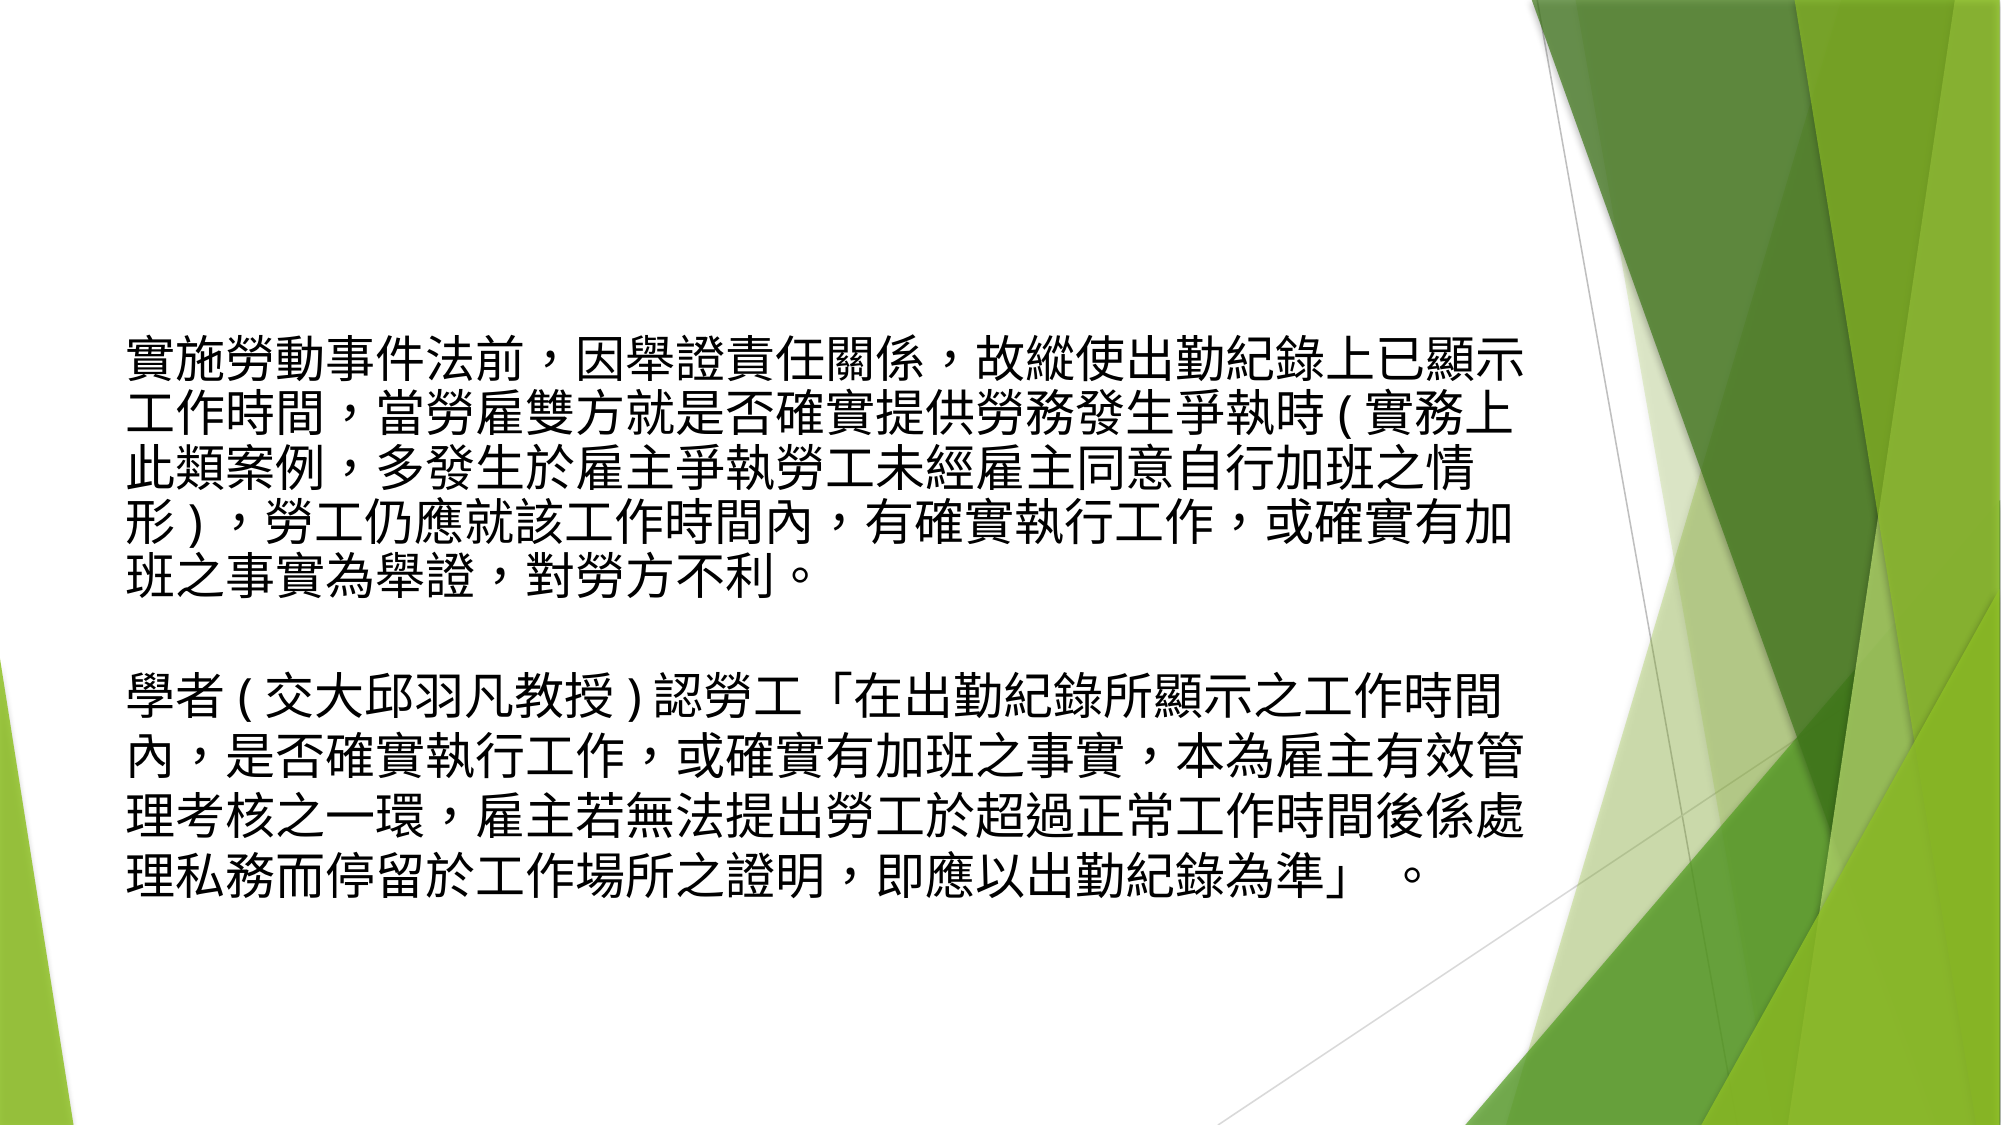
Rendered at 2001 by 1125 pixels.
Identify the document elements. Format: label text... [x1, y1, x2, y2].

text_box 實施勞動事件法前，因舉證責任關係，故縱使出勤紀錄上已顯示工作時間，當勞雇雙方就是否確實提供勞務發生爭執時(實務上此類案例，多發生於雇主爭執勞工未經雇主同意自行加班之情形)，勞工仍應就該工作時間內，有確實執行工作，或確實有加班之事實為舉證，對勞方不利。 學者(交大邱羽凡教授)認勞工「在出勤紀錄所顯示之工作時間內，是否確實執行工作，或確實有加班之事實，本為雇主有效管理考核之一環，雇主若無法提出勞工於超過正常工作時間後係處理私務而停留於工作場所之證明，即應以出勤紀錄為準」 。 [111, 326, 1560, 912]
